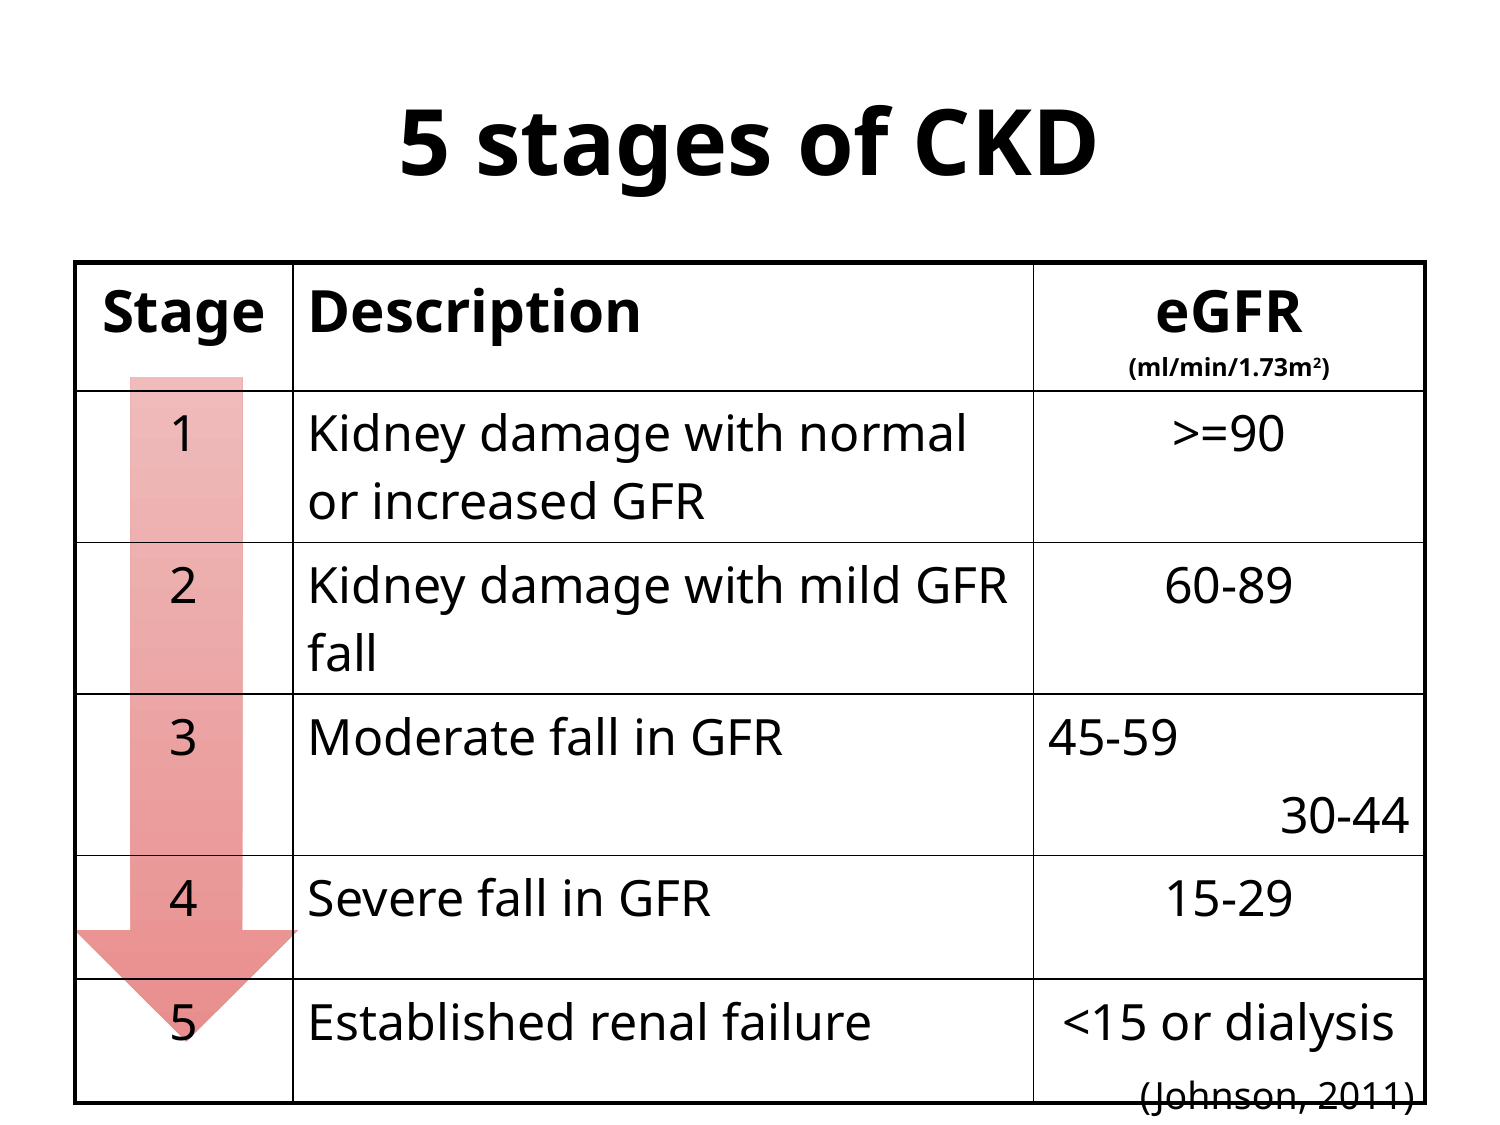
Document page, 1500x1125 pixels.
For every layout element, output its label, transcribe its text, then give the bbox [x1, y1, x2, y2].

table_cell <15 or dialysis [1034, 980, 1423, 1101]
table_cell 45-59 30-44 [1034, 695, 1423, 855]
table_cell Kidney damage with normal or increased GFR [294, 392, 1033, 542]
table_cell Kidney damage with mild GFR fall [294, 543, 1033, 693]
table_cell >=90 [1034, 392, 1423, 542]
table_cell Established renal failure [294, 980, 1033, 1101]
table_header Stage [77, 265, 292, 390]
table_header eGFR (ml/min/1.73m2) [1034, 265, 1423, 390]
table_cell 1 [77, 392, 292, 542]
text_box (Johnson, 2011) [1124, 1064, 1438, 1125]
table_cell 15-29 [1034, 856, 1423, 978]
table_cell 60-89 [1034, 543, 1423, 693]
table_cell 3 [77, 695, 292, 855]
title 5 stages of CKD [75, 45, 1425, 233]
table_cell Severe fall in GFR [294, 856, 1033, 978]
table_header Description [294, 265, 1033, 390]
table_cell 2 [77, 543, 292, 693]
table_cell 4 [77, 856, 292, 978]
table_cell 5 [77, 980, 292, 1101]
table_cell Moderate fall in GFR [294, 695, 1033, 855]
